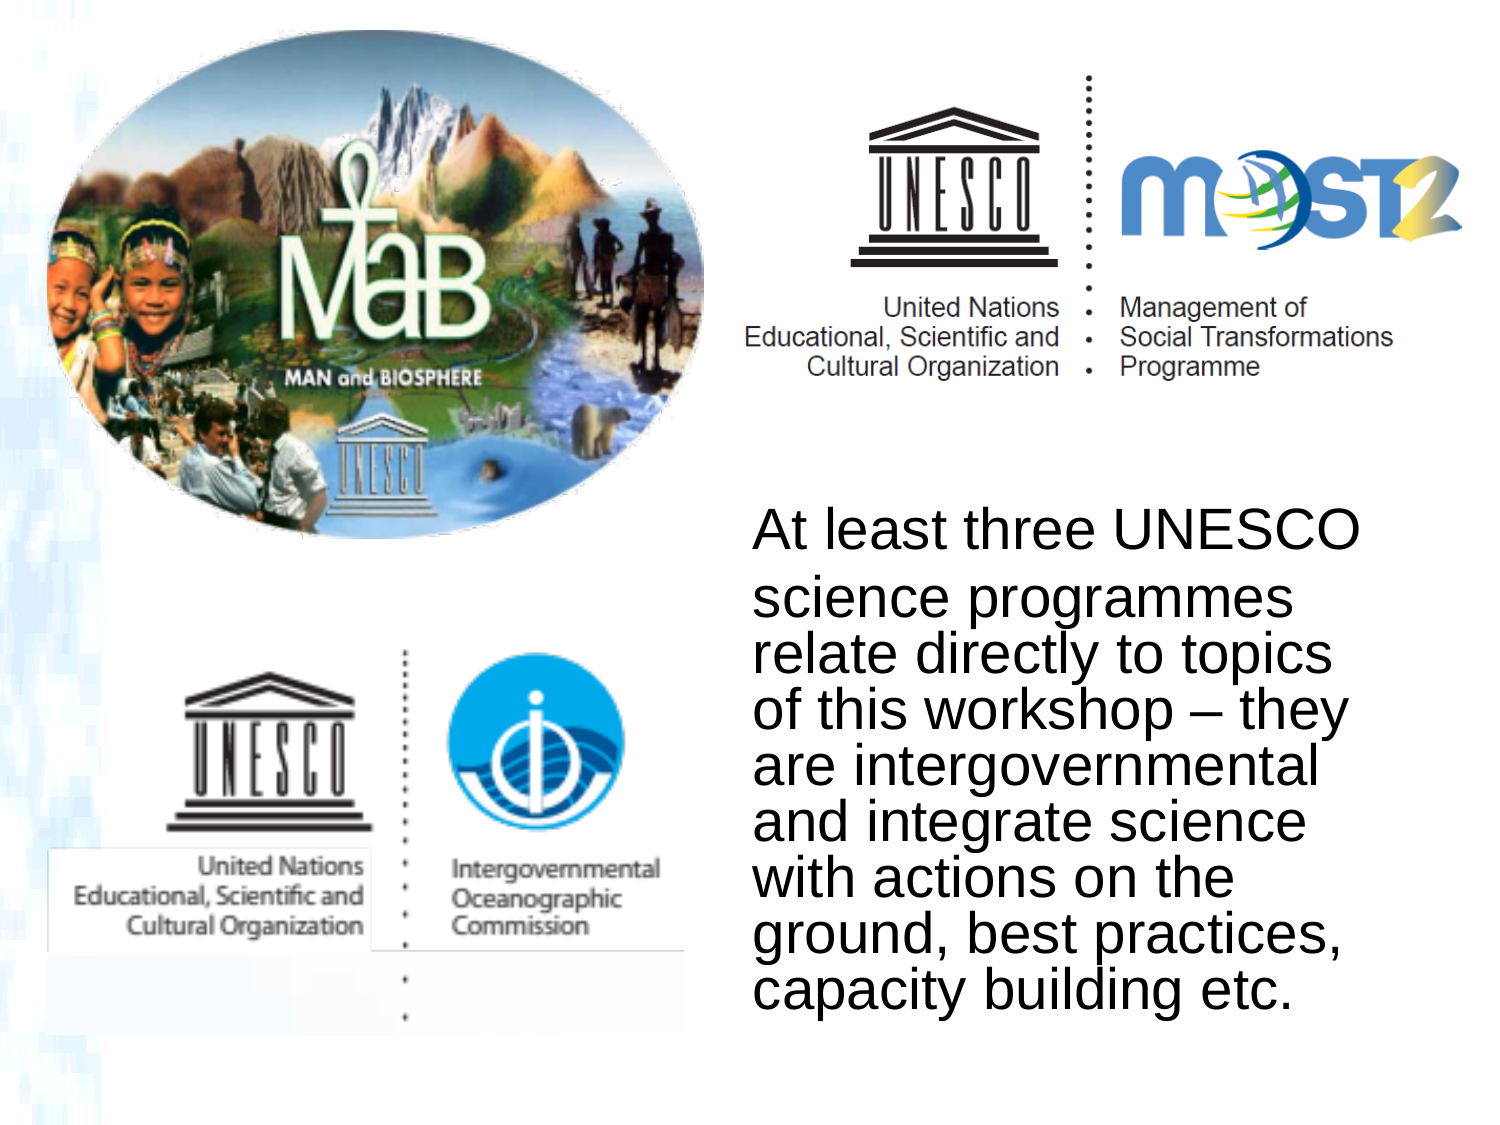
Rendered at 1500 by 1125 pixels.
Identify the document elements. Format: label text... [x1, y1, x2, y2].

picture [0, 0, 1500, 1125]
text_box At least three UNESCO science programmes relate directly to topics of this workshop – they are intergovernmental and integrate science with actions on the ground, best practices, capacity building etc. [738, 497, 1414, 1028]
